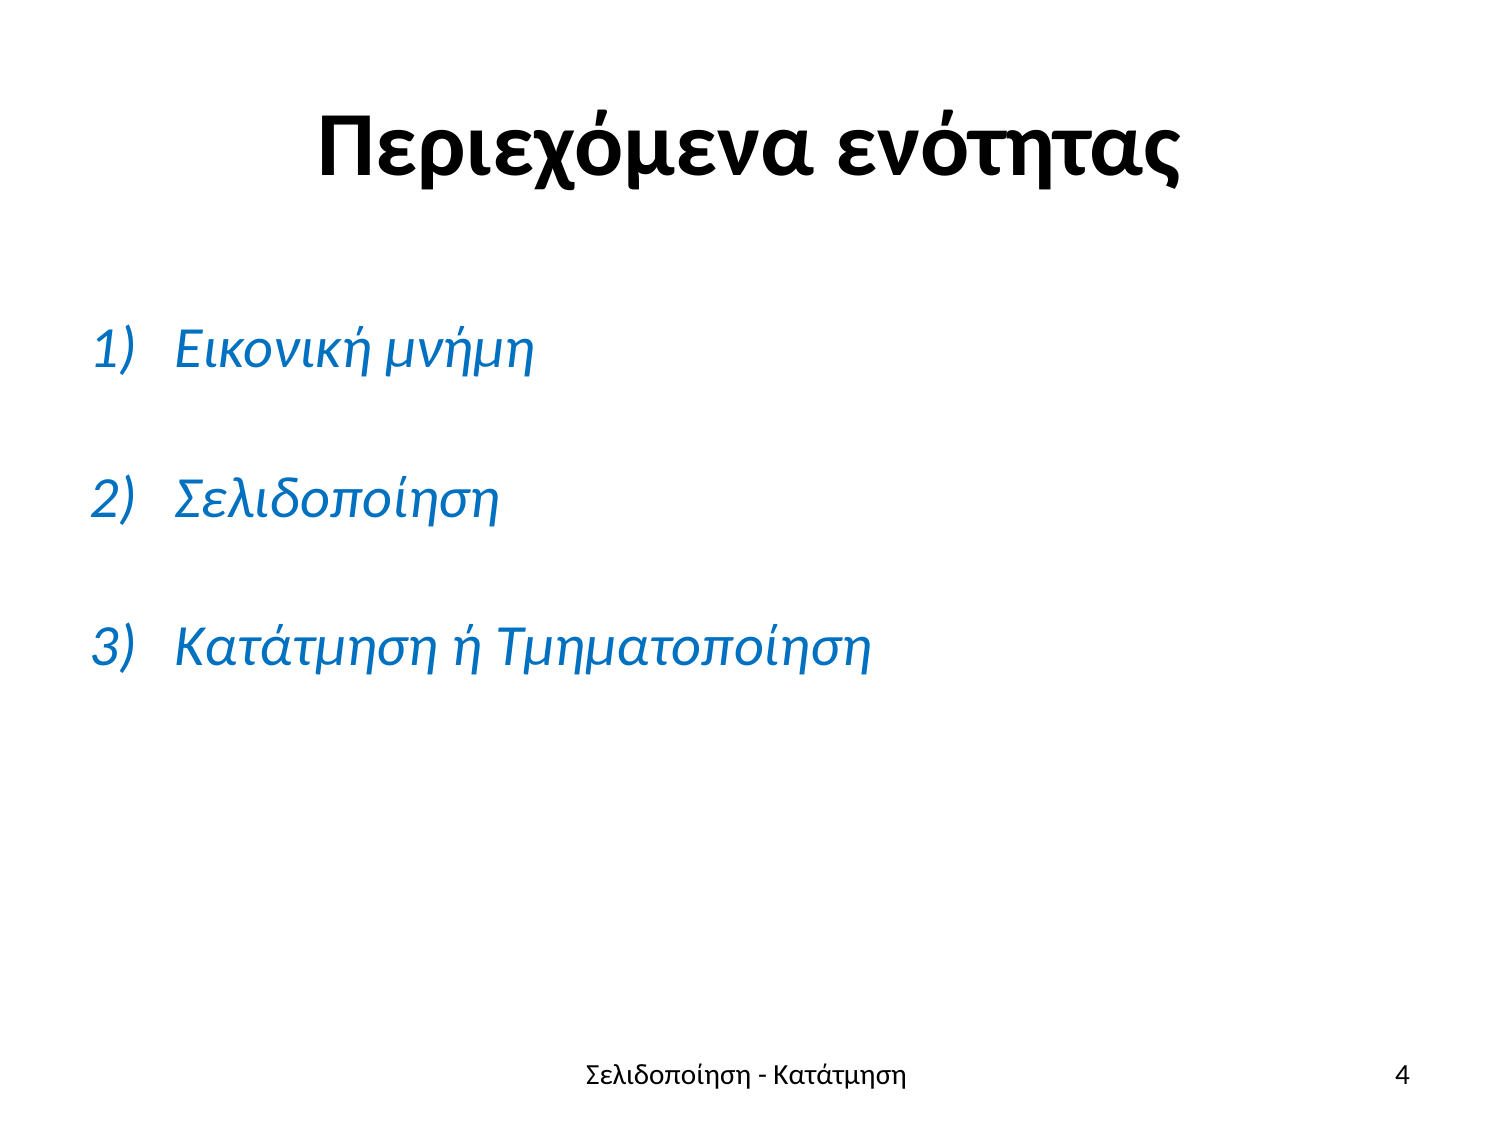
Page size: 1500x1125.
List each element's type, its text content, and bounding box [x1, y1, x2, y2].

footer Σελιδοποίηση - Κατάτμηση [512, 1042, 988, 1103]
text_box Σελιδοποίηση [74, 451, 1425, 537]
text_box Εικονική μνήμη [74, 301, 1425, 387]
slide_number 4 [1074, 1042, 1425, 1103]
text_box Κατάτμηση ή Τμηματοποίηση [74, 600, 1425, 685]
title Περιεχόμενα ενότητας [75, 45, 1425, 233]
